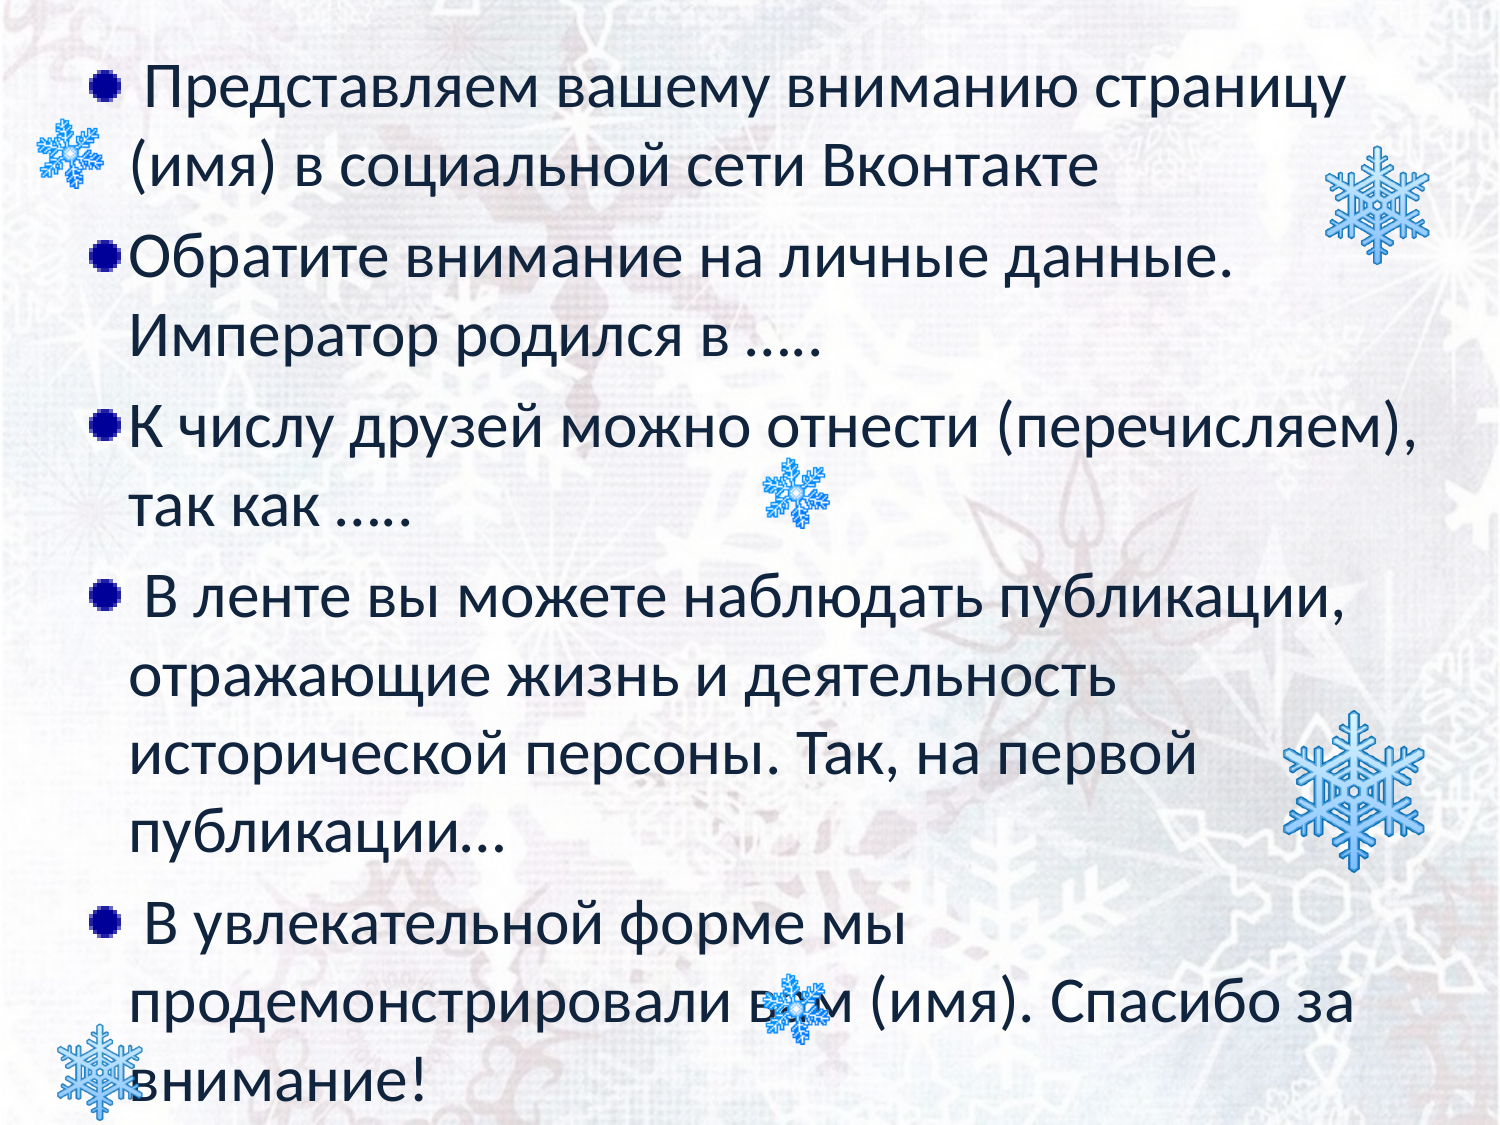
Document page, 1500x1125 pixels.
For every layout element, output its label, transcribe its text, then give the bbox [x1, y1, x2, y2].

picture [73, 58, 121, 106]
picture [761, 456, 833, 530]
picture [1312, 140, 1442, 270]
picture [761, 972, 833, 1045]
picture [1265, 702, 1442, 880]
picture [73, 568, 121, 615]
picture [34, 116, 106, 190]
picture [73, 398, 121, 445]
picture [46, 1019, 153, 1125]
list Представляем вашему вниманию страницу (имя) в социальной сети Вконтакте Обратите внимание на личные данные. Император родился в ….. К числу друзей можно отнести (перечисляем), так как ….. В ленте вы можете наблюдать публикации, отражающие жизнь и деятельность исторической персоны. Так, на первой публикации… В увлекательной форме мы продемонстрировали вам (имя). Спасибо за внимание! [58, 35, 1500, 1125]
picture [73, 894, 121, 942]
picture [73, 228, 121, 276]
